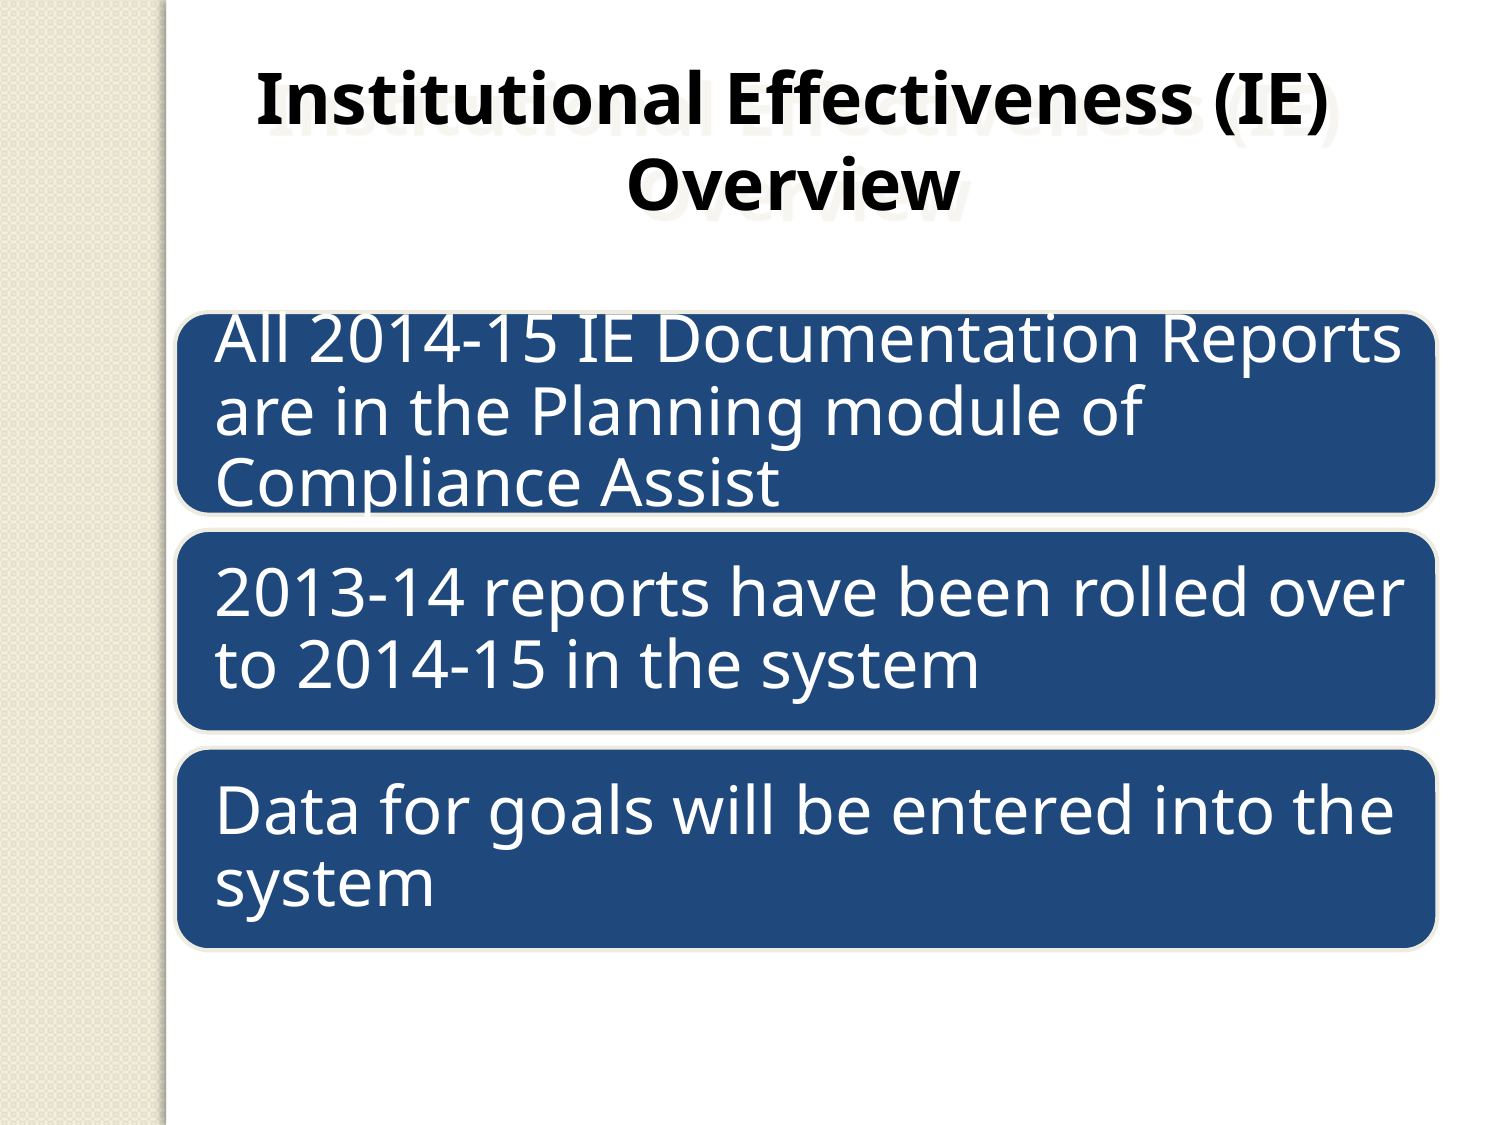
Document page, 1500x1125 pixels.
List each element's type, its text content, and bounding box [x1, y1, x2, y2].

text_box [174, 199, 1438, 1063]
text_box Institutional Effectiveness (IE) Overview [162, 45, 1425, 233]
